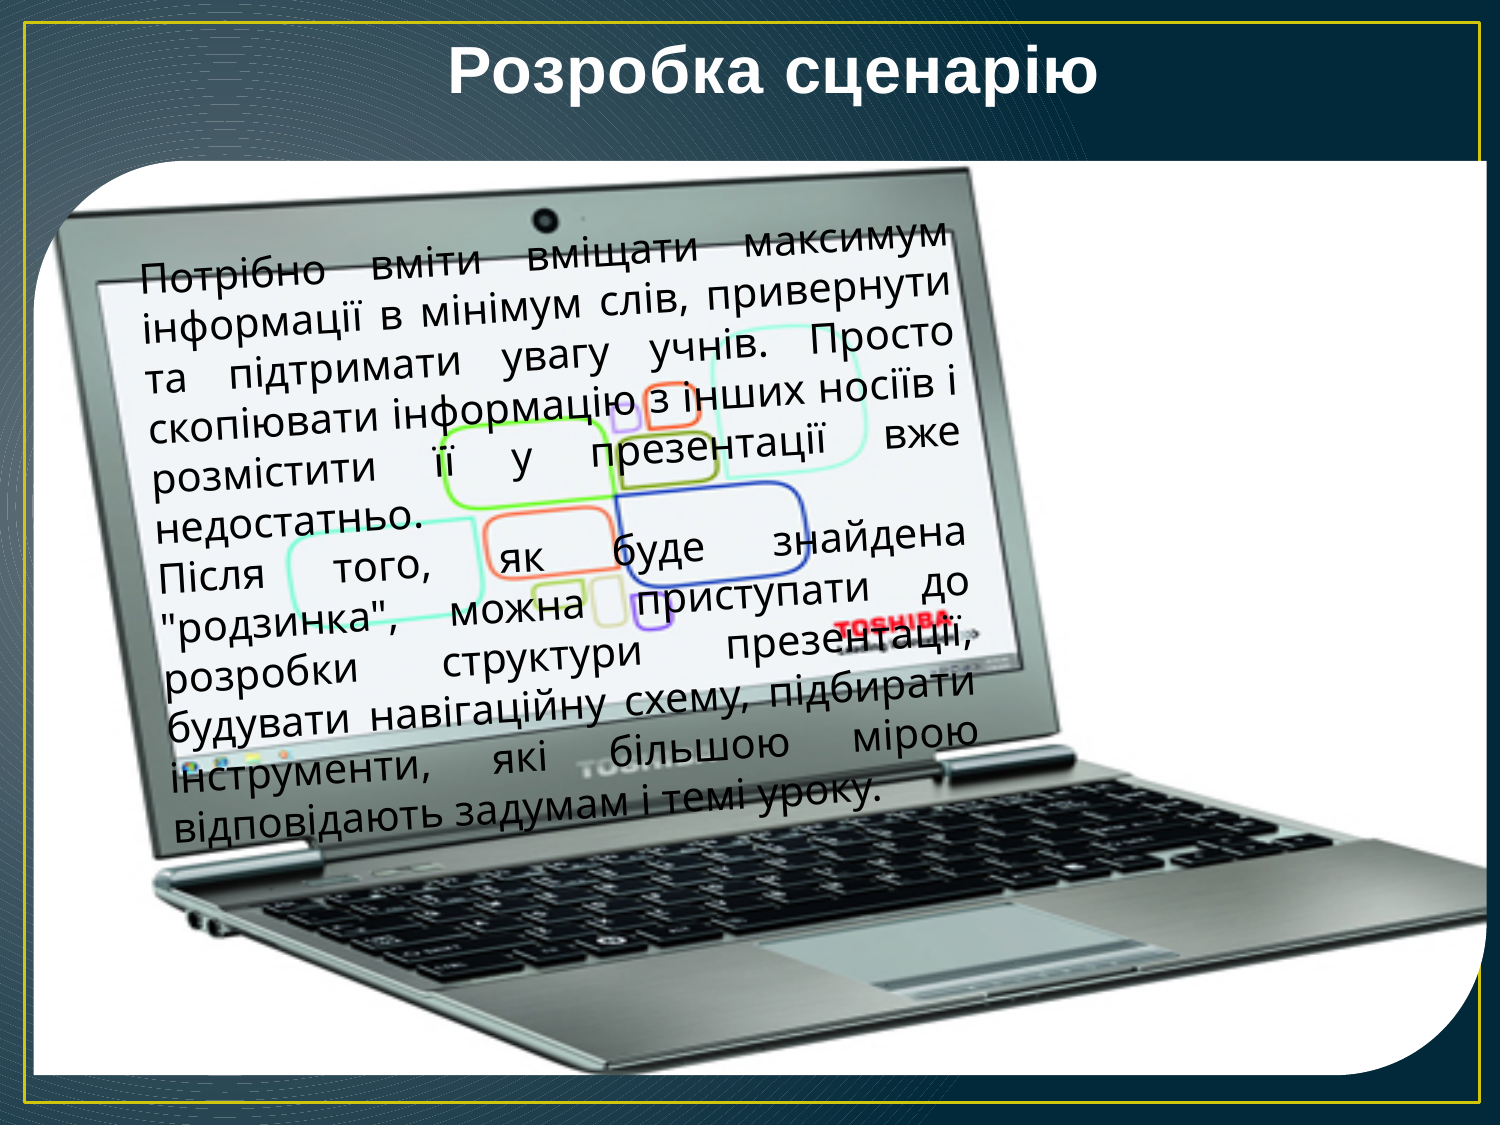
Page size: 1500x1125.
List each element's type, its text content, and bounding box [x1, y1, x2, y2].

picture [33, 160, 1486, 1076]
picture [1065, 58, 1094, 67]
picture [1028, 45, 1036, 51]
picture [907, 1079, 923, 1088]
title Розробка сценарію [76, 67, 1473, 156]
picture [1028, 58, 1036, 67]
picture [1047, 58, 1055, 67]
